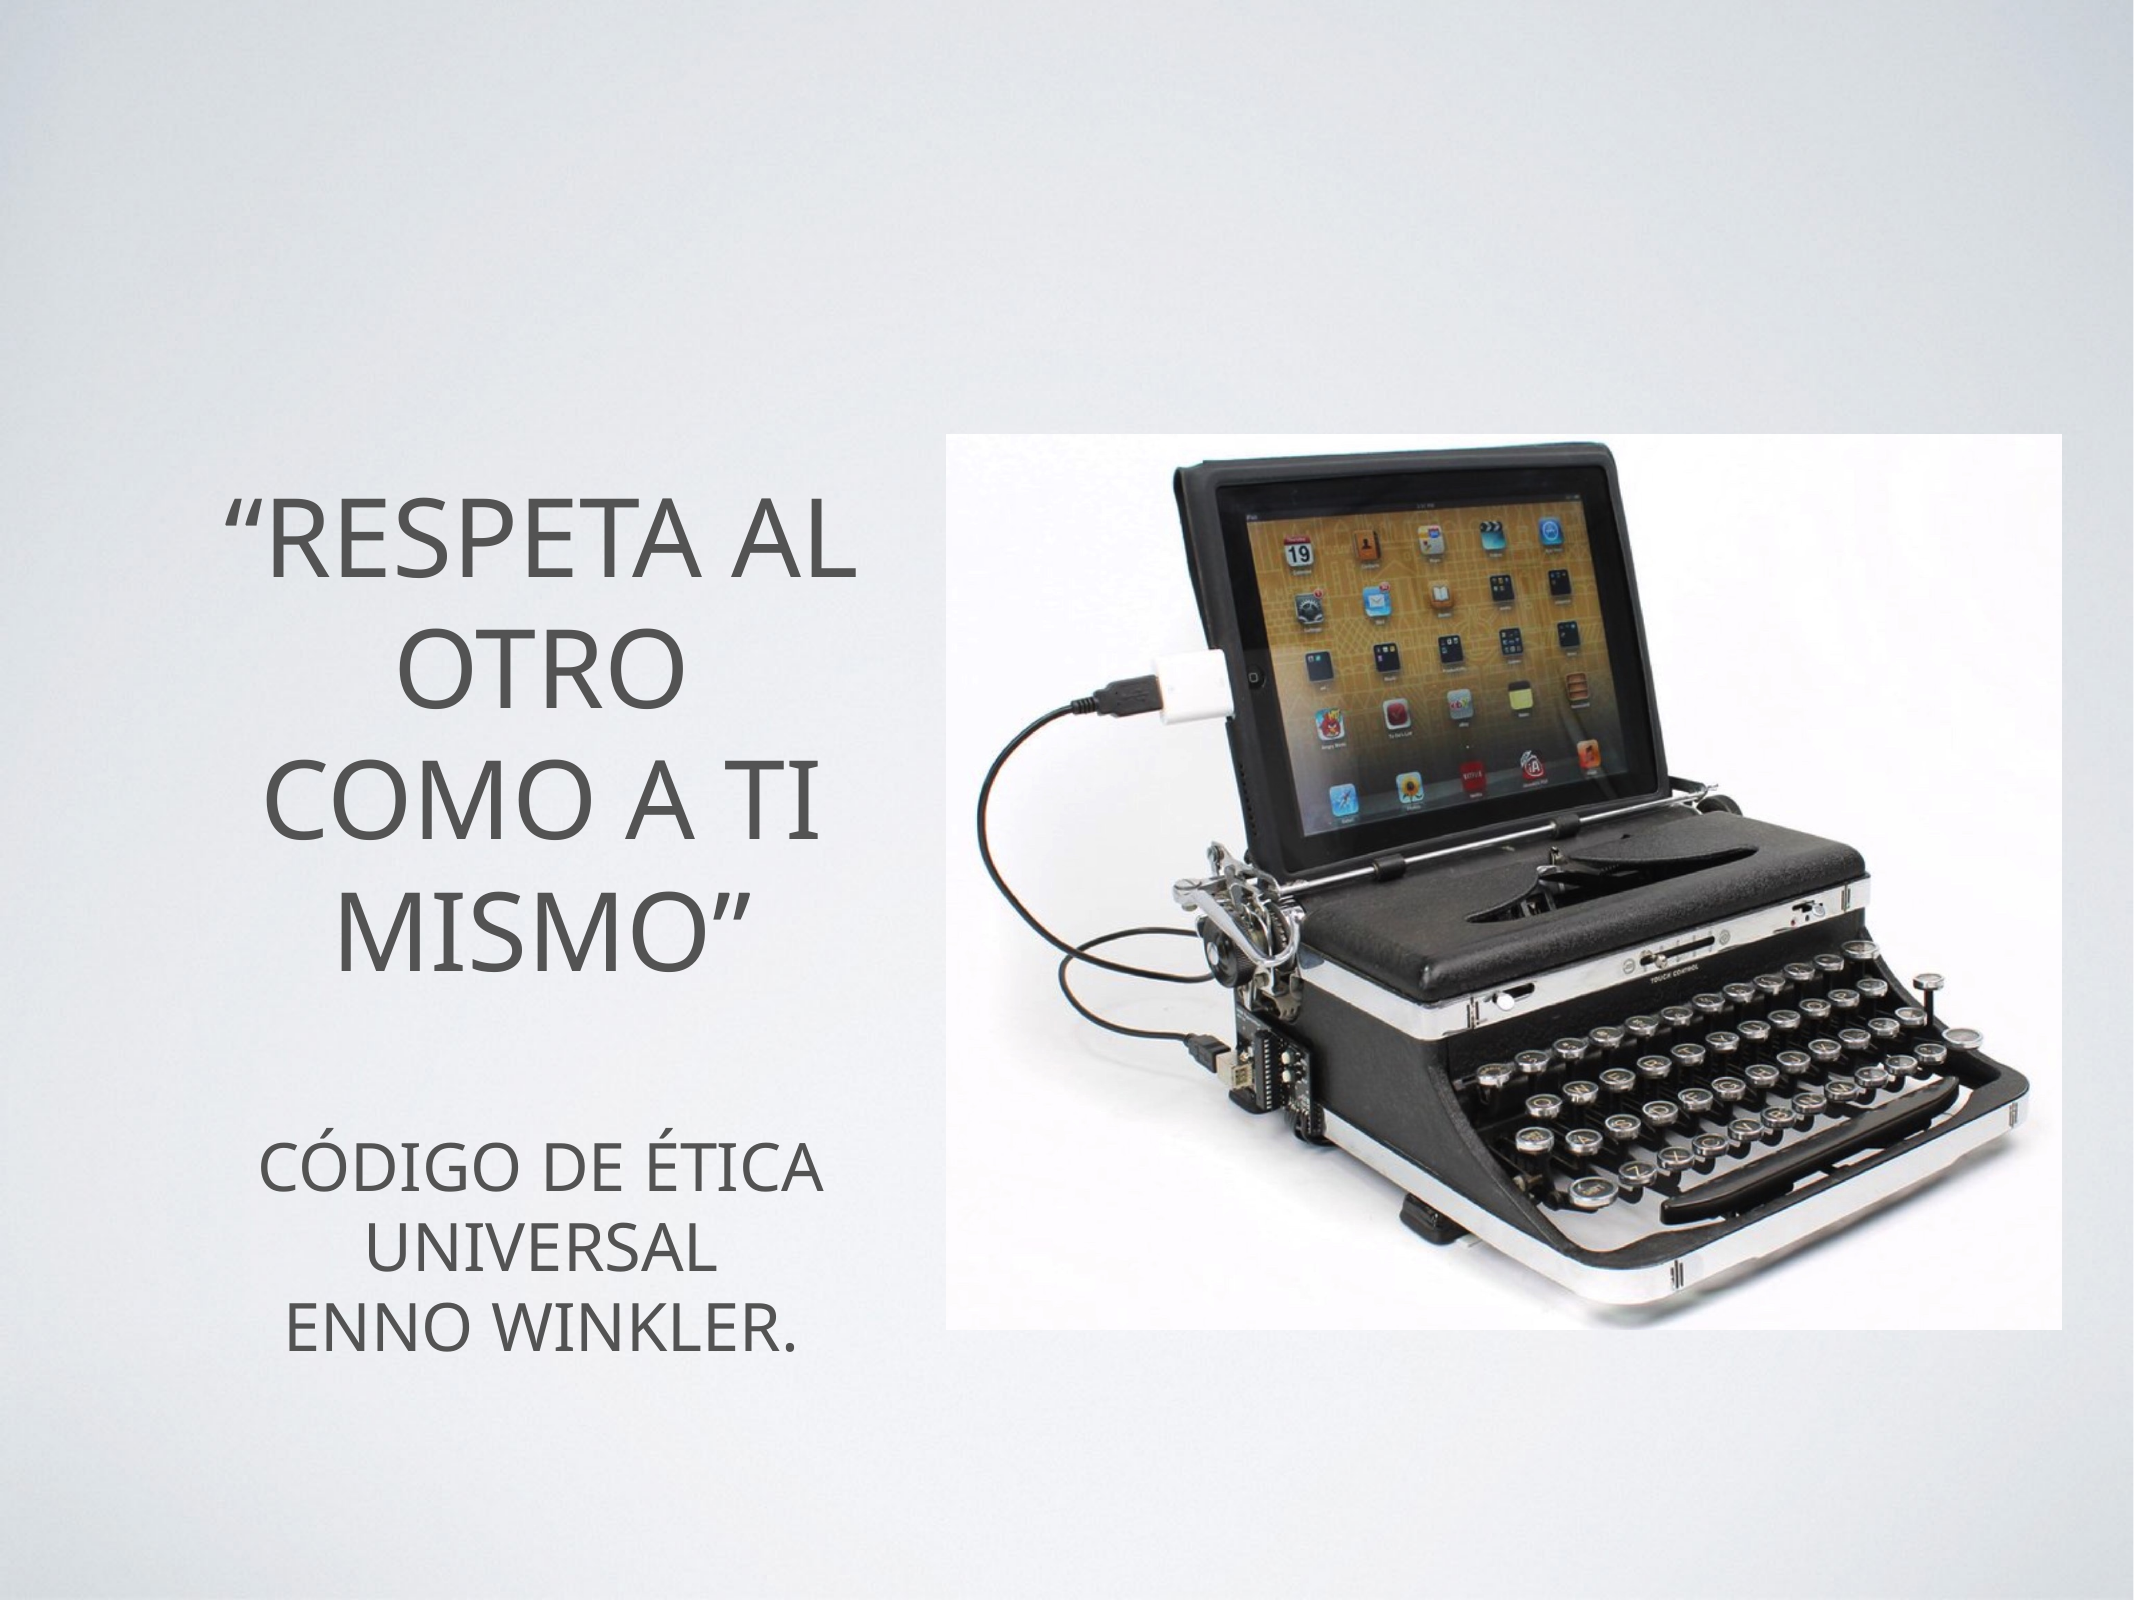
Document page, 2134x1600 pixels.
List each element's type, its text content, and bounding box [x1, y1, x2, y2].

title “Respeta al otro como a ti mismo” Código de ética universal Enno Winkler. [211, 294, 872, 1374]
picture [0, 0, 2134, 1600]
